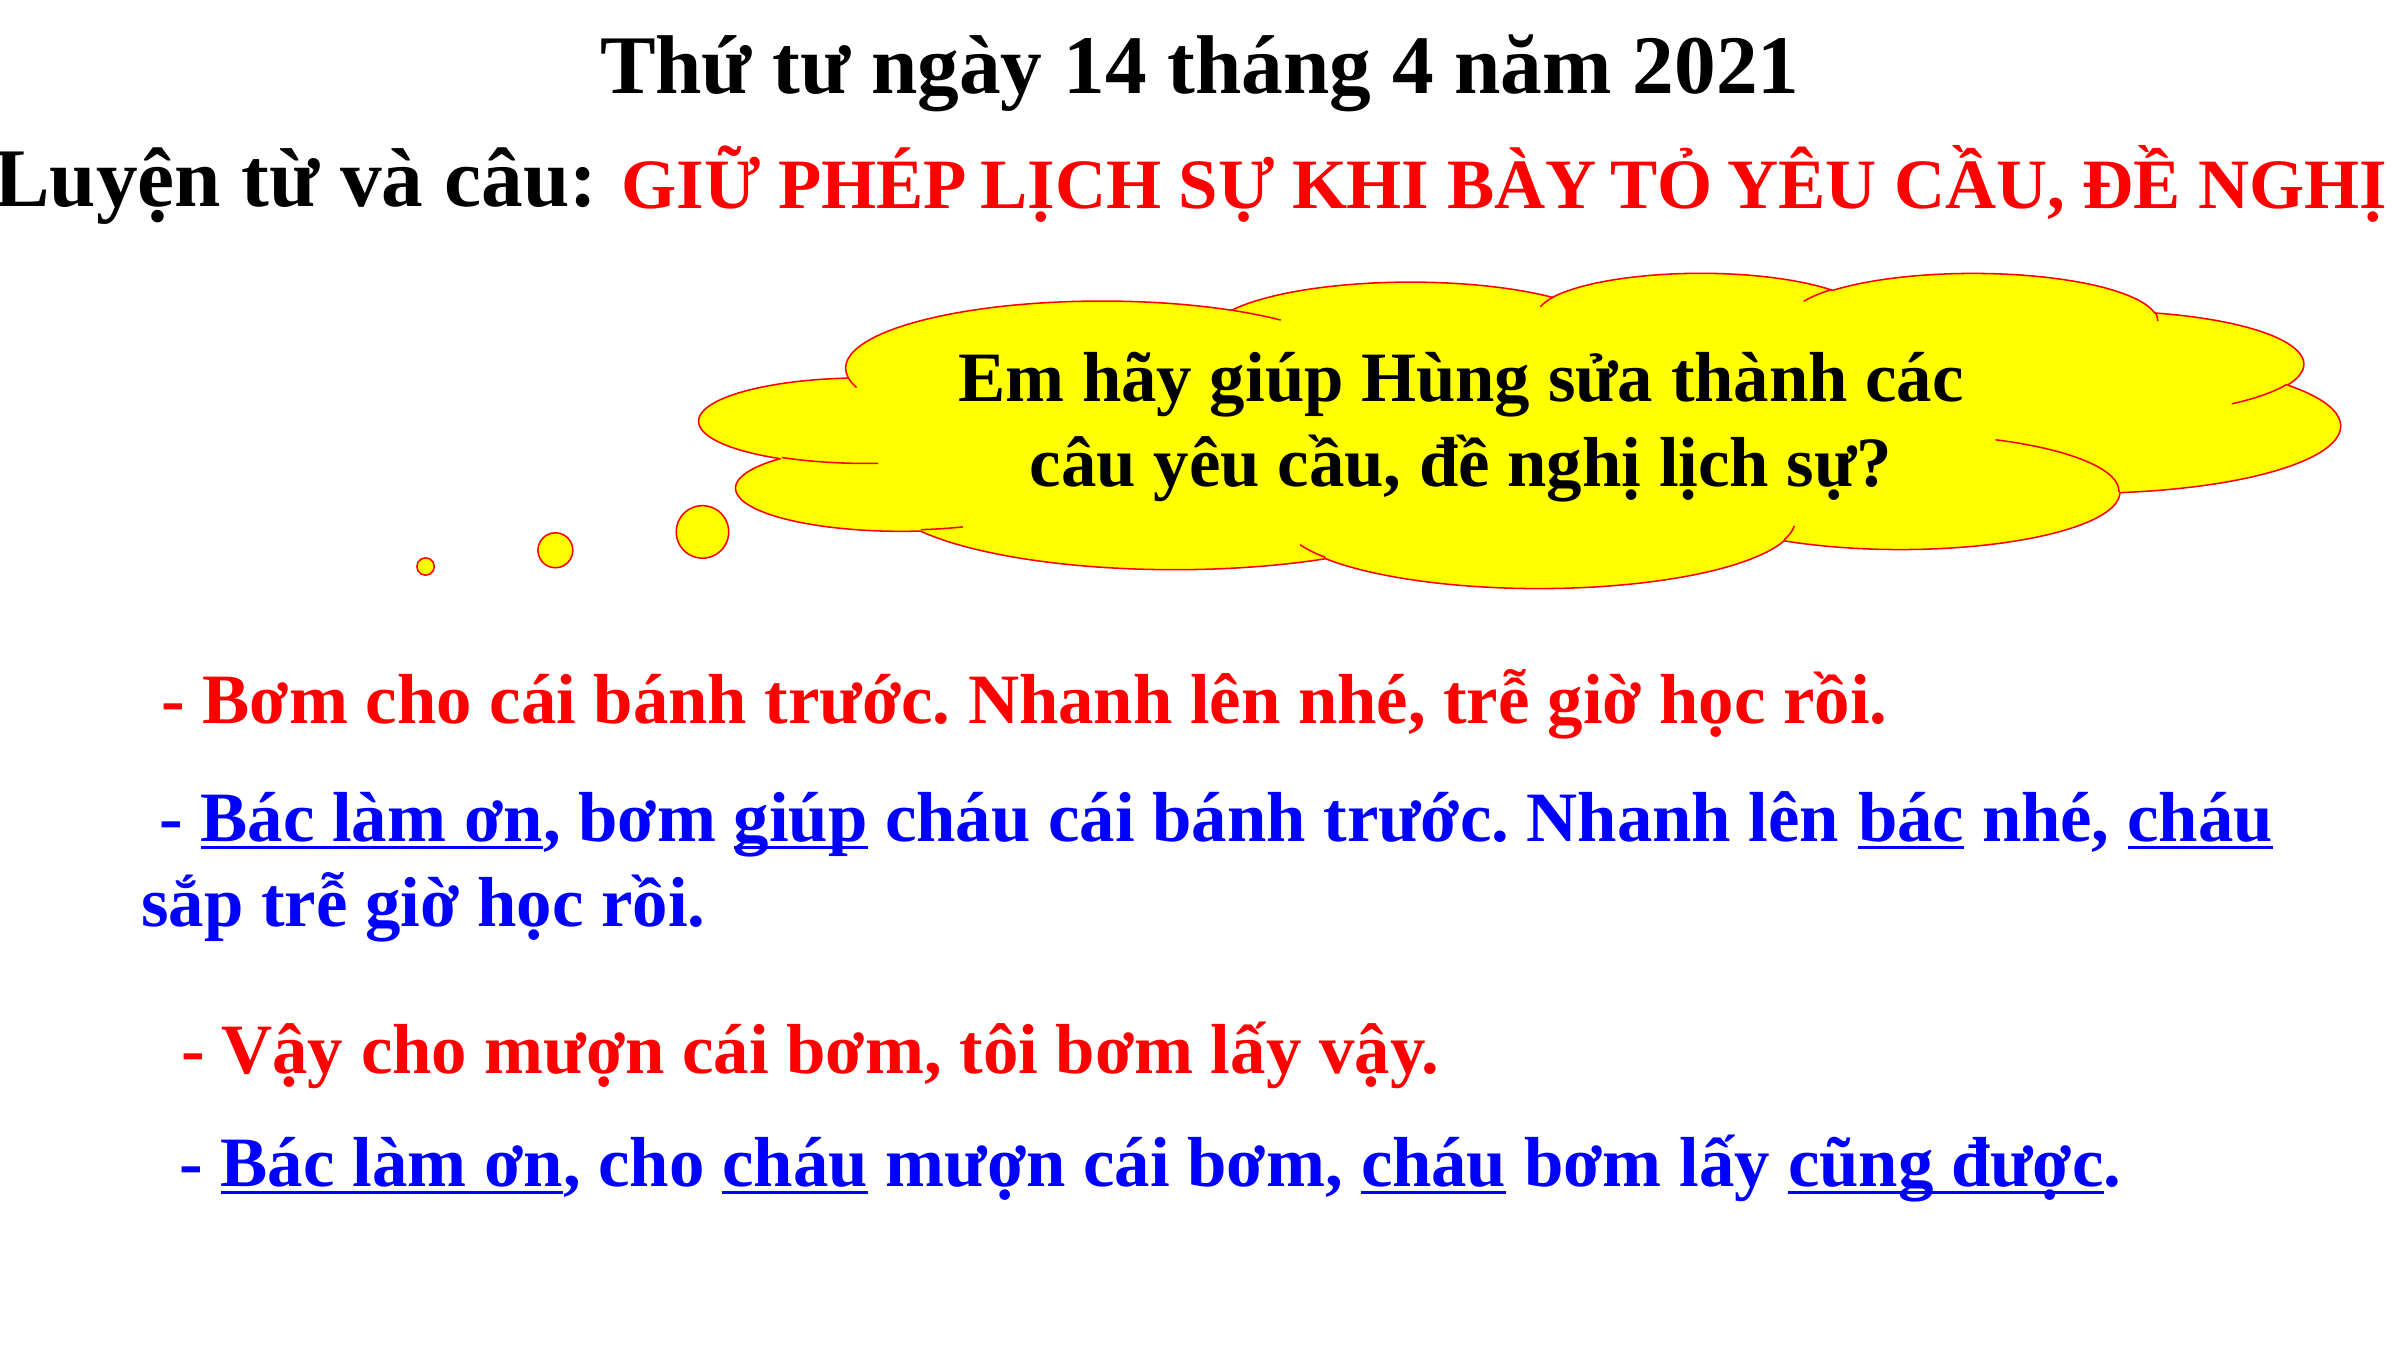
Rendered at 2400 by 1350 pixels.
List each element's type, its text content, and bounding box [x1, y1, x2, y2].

text_box Thứ tư ngày 14 tháng 4 năm 2021 [0, 0, 2400, 122]
text_box - Bơm cho cái bánh trước. Nhanh lên nhé, trễ giờ học rồi. [140, 642, 2360, 749]
text_box Luyện từ và câu: [0, 122, 850, 234]
text_box - Bác làm ơn, cho cháu mượn cái bơm, cháu bơm lấy cũng được. [140, 1104, 2341, 1212]
text_box GIỮ PHÉP LỊCH SỰ KHI BÀY TỎ YÊU CẦU, ĐỀ NGHỊ [850, 127, 2400, 234]
text_box Em hãy giúp Hùng sửa thành các câu yêu cầu, đề nghị lịch sự? [698, 273, 2341, 589]
text_box - Vậy cho mượn cái bơm, tôi bơm lấy vậy. [159, 992, 2000, 1099]
text_box - Bác làm ơn, bơm giúp cháu cái bánh trước. Nhanh lên bác nhé, cháu sắp trễ giờ học rồi. [120, 759, 2320, 952]
text_box Em hãy giúp Hùng sửa thành các câu yêu cầu, đề nghị lịch sự? [676, 505, 729, 559]
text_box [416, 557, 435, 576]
text_box Em hãy giúp Hùng sửa thành các câu yêu cầu, đề nghị lịch sự? [537, 532, 573, 568]
